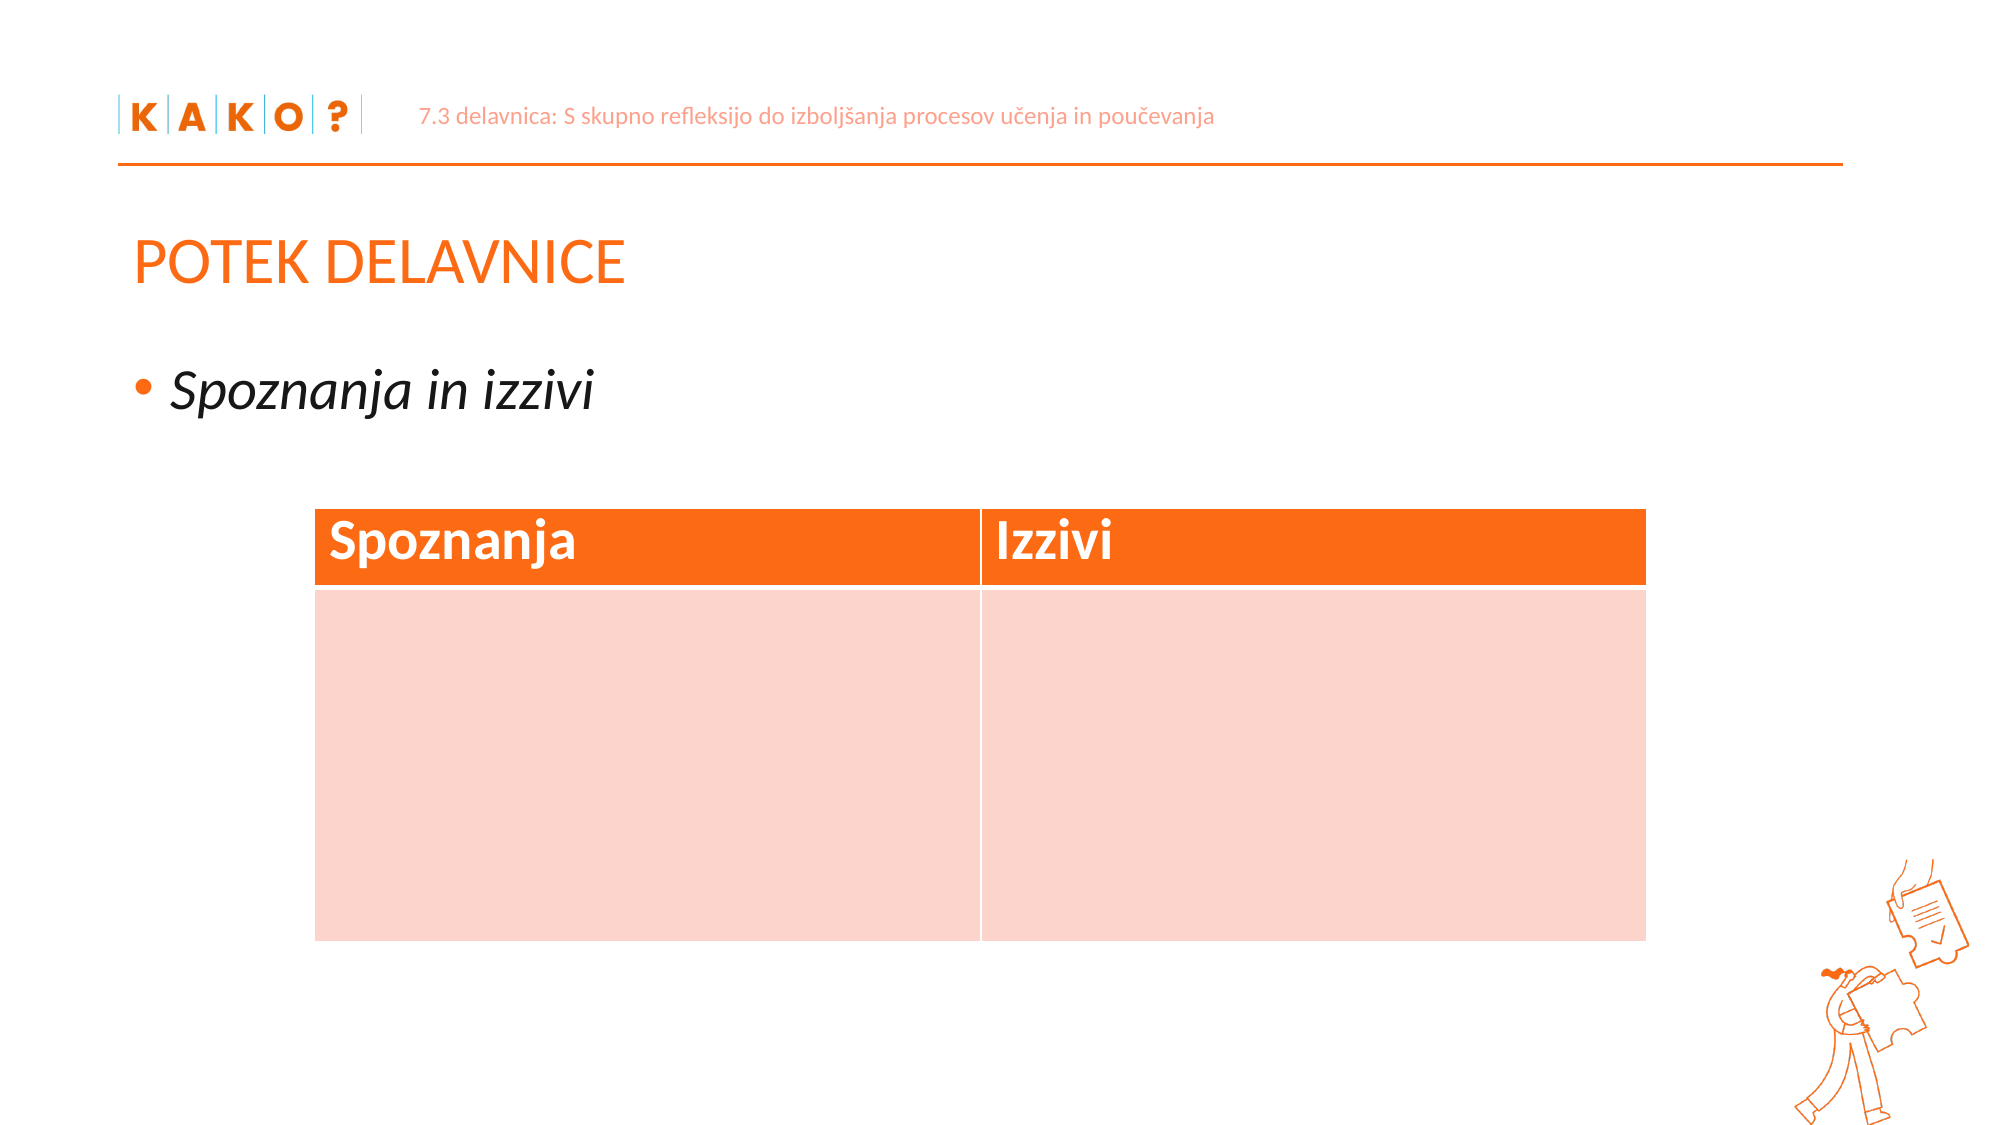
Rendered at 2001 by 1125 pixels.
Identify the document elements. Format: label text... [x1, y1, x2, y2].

table_header Izzivi [982, 509, 1646, 585]
footer 7.3 delavnica: S skupno refleksijo do izboljšanja procesov učenja in poučevanja [403, 94, 1844, 135]
title POTEK DELAVNICE [118, 215, 1844, 306]
table_cell [315, 590, 980, 941]
table_cell [982, 590, 1646, 941]
picture [118, 94, 362, 134]
table_header Spoznanja [315, 509, 980, 585]
list Spoznanja in izzivi [118, 351, 1844, 1066]
